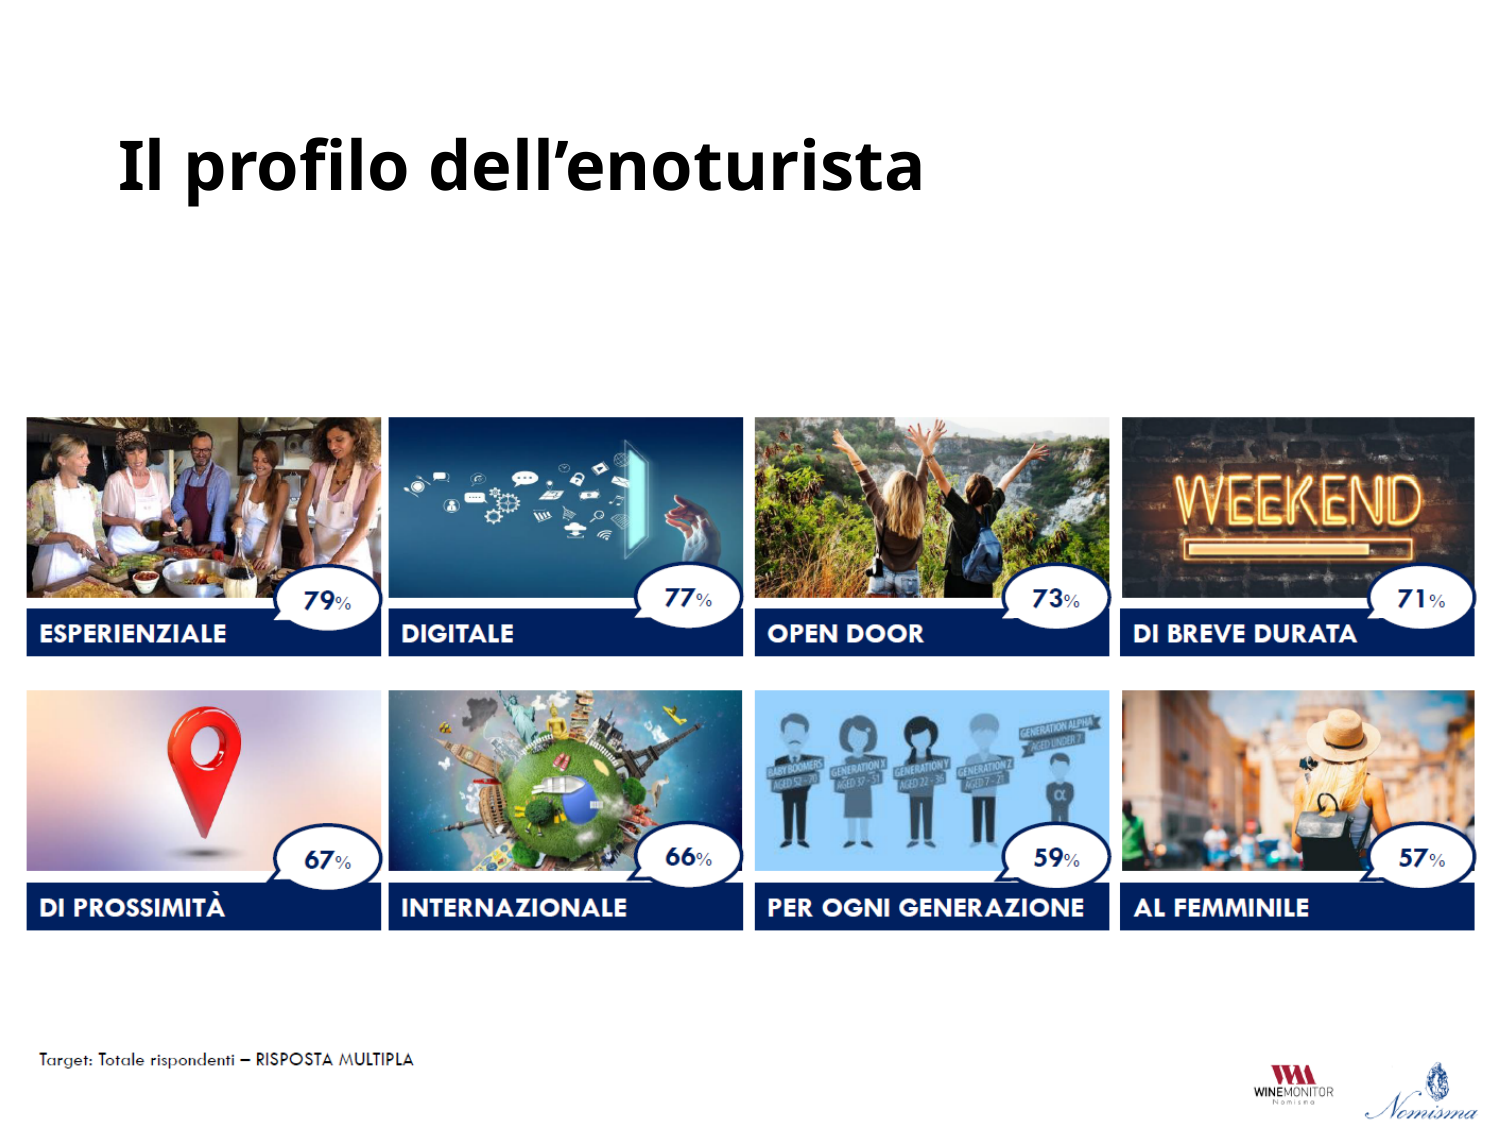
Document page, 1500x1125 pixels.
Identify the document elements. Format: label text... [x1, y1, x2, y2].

picture [0, 396, 1499, 1125]
title Il profilo dell’enoturista [103, 59, 1397, 278]
